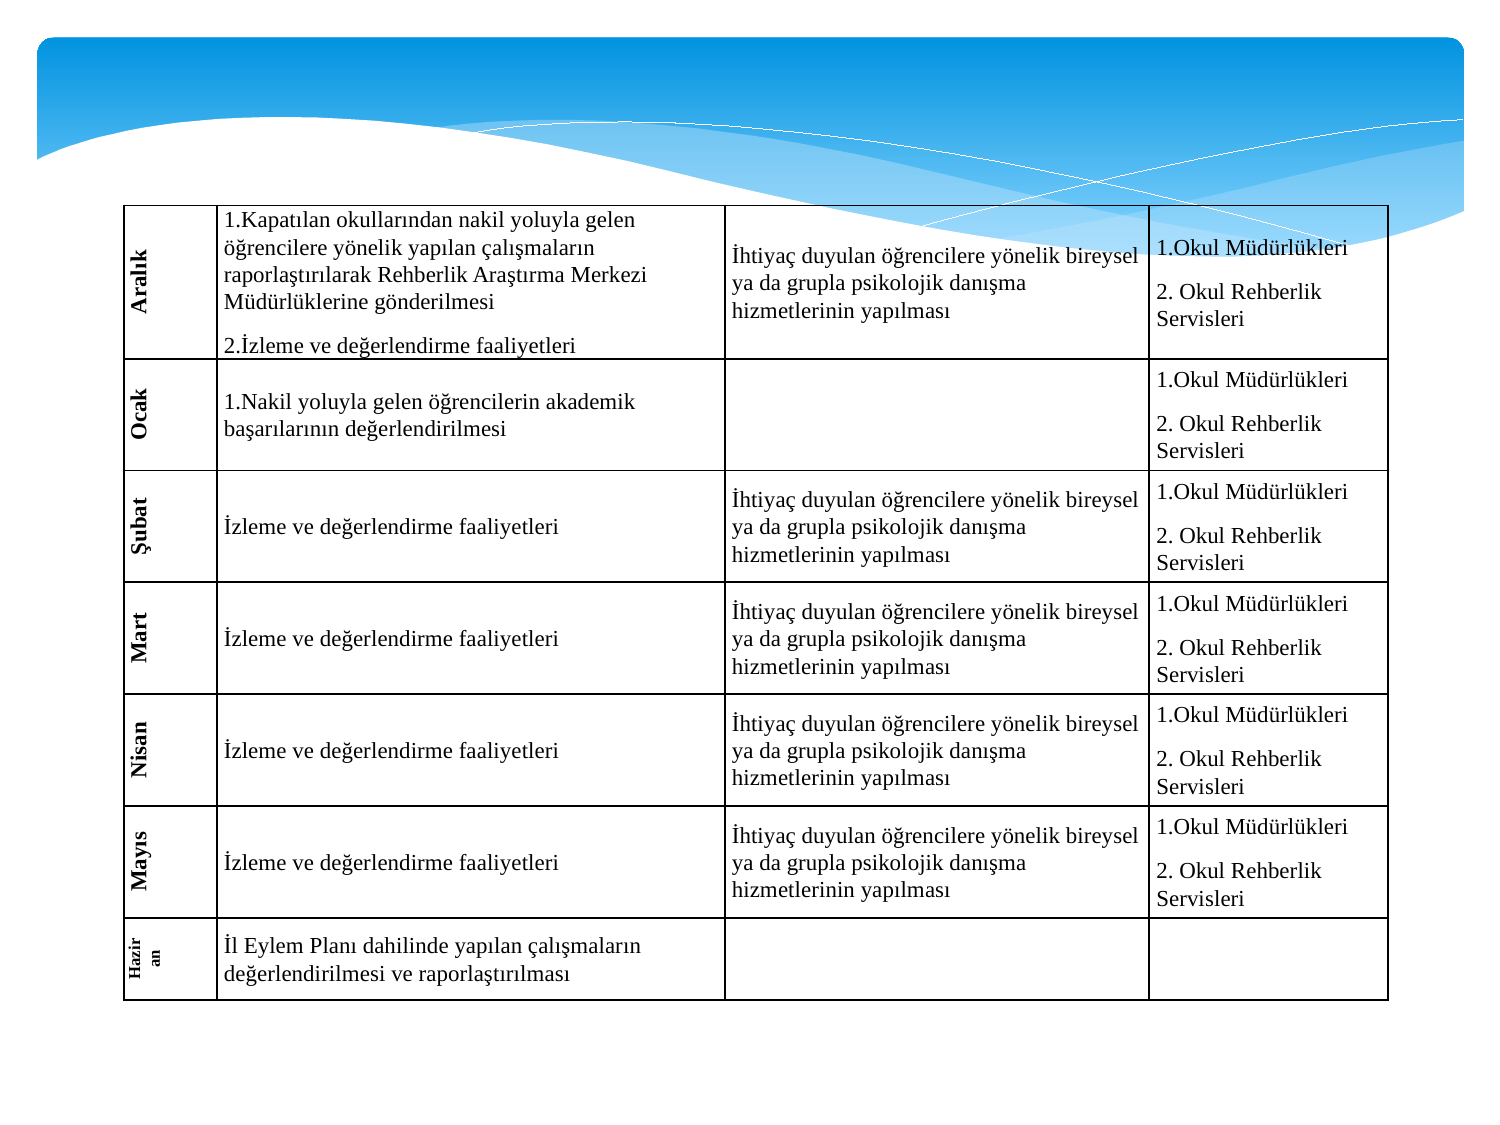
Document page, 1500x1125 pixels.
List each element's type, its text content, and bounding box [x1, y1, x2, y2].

table_header Aralık [125, 206, 216, 358]
table_cell Mart [125, 583, 216, 693]
table_cell Şubat [125, 471, 216, 581]
table_cell İzleme ve değerlendirme faaliyetleri [218, 471, 724, 581]
table_cell Haziran [125, 919, 216, 999]
text_box [420, 205, 1500, 281]
table_cell İhtiyaç duyulan öğrencilere yönelik bireysel ya da grupla psikolojik danışma hizmetlerinin yapılması [726, 471, 1148, 581]
table_cell Ocak [125, 360, 216, 470]
table_cell 1.Okul Müdürlükleri 2. Okul Rehberlik Servisleri [1150, 583, 1387, 693]
table_cell İl Eylem Planı dahilinde yapılan çalışmaların değerlendirilmesi ve raporlaştırılması [218, 919, 724, 999]
table_header İhtiyaç duyulan öğrencilere yönelik bireysel ya da grupla psikolojik danışma hizmetlerinin yapılması [726, 281, 1148, 358]
table_cell Mayıs [125, 807, 216, 917]
table_cell 1.Okul Müdürlükleri 2. Okul Rehberlik Servisleri [1150, 695, 1387, 805]
table_cell [726, 360, 1148, 470]
table_cell 1.Okul Müdürlükleri 2. Okul Rehberlik Servisleri [1150, 360, 1387, 470]
table_cell İzleme ve değerlendirme faaliyetleri [218, 583, 724, 693]
table_cell İzleme ve değerlendirme faaliyetleri [218, 807, 724, 917]
table_cell [726, 919, 1148, 999]
table_cell İhtiyaç duyulan öğrencilere yönelik bireysel ya da grupla psikolojik danışma hizmetlerinin yapılması [726, 583, 1148, 693]
table_cell İhtiyaç duyulan öğrencilere yönelik bireysel ya da grupla psikolojik danışma hizmetlerinin yapılması [726, 695, 1148, 805]
table_cell [1150, 919, 1387, 999]
table_header 1.Okul Müdürlükleri 2. Okul Rehberlik Servisleri [1150, 281, 1387, 358]
table_cell İhtiyaç duyulan öğrencilere yönelik bireysel ya da grupla psikolojik danışma hizmetlerinin yapılması [726, 807, 1148, 917]
table_cell 1.Nakil yoluyla gelen öğrencilerin akademik başarılarının değerlendirilmesi [218, 360, 724, 470]
table_cell İzleme ve değerlendirme faaliyetleri [218, 695, 724, 805]
table_cell 1.Okul Müdürlükleri 2. Okul Rehberlik Servisleri [1150, 807, 1387, 917]
table_cell 1.Okul Müdürlükleri 2. Okul Rehberlik Servisleri [1150, 471, 1387, 581]
table_cell Nisan [125, 695, 216, 805]
table_header 1.Kapatılan okullarından nakil yoluyla gelen öğrencilere yönelik yapılan çalışmaların raporlaştırılarak Rehberlik Araştırma Merkezi Müdürlüklerine gönderilmesi 2.İzleme ve değerlendirme faaliyetleri [218, 206, 724, 358]
